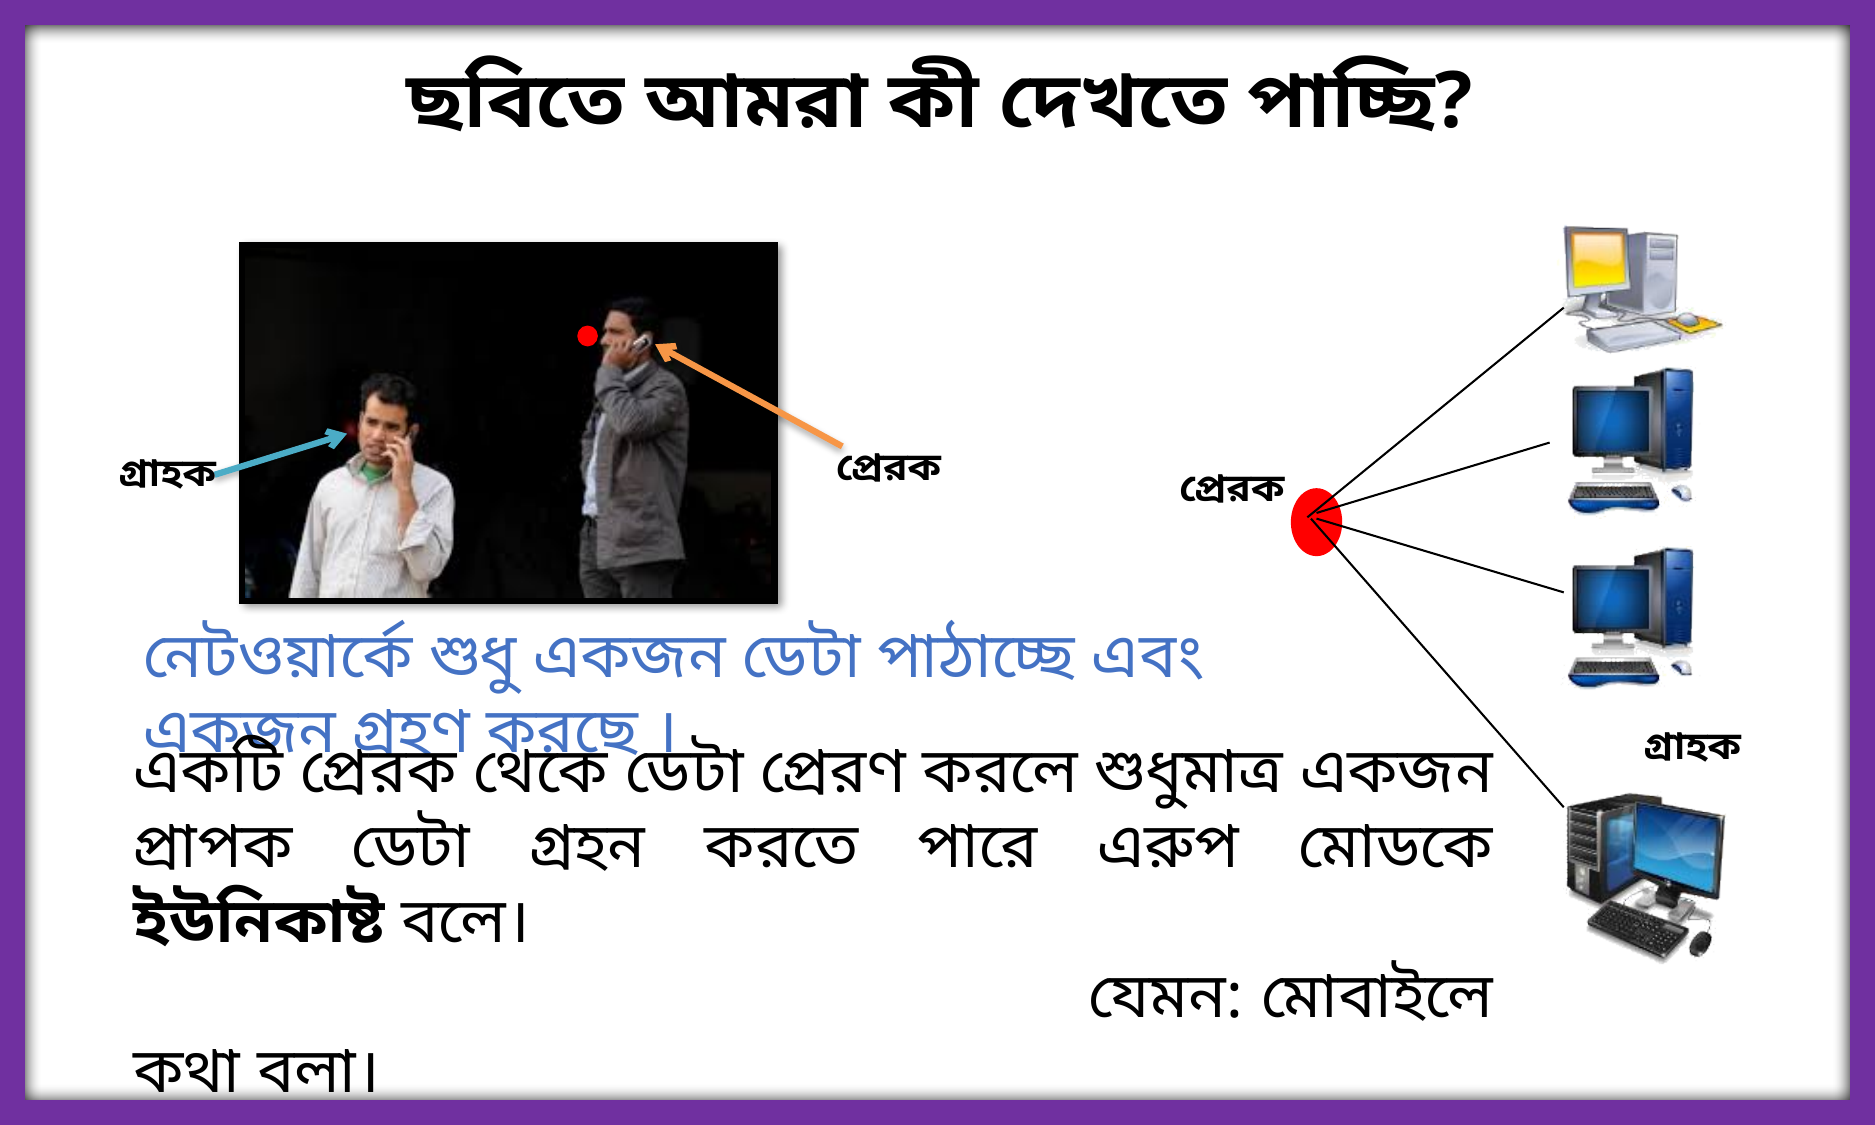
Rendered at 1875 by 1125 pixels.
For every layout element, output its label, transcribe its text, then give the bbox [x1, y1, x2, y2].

text_box ছবিতে আমরা কী দেখতে পাচ্ছি? [391, 41, 1488, 150]
picture [1564, 546, 1717, 693]
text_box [655, 344, 843, 447]
text_box প্রেরক [1164, 454, 1300, 517]
text_box গ্রাহক [104, 440, 231, 503]
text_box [1307, 307, 1564, 518]
text_box প্রেরক [821, 433, 956, 496]
picture [245, 247, 772, 598]
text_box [214, 433, 348, 475]
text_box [1310, 518, 1564, 808]
text_box একটি প্রেরক থেকে ডেটা প্রেরণ করলে শুধুমাত্র একজন প্রাপক ডেটা গ্রহন করতে পারে এরুপ মোডকে ইউনিকাষ্ট বলে। যেমন: মোবাইলে কথা বলা। [118, 722, 1508, 1112]
picture [1563, 790, 1731, 966]
picture [1551, 188, 1731, 519]
text_box গ্রাহক [1629, 712, 1756, 775]
text_box নেটওয়ার্কে শুধু একজন ডেটা পাঠাচ্ছে এবং একজন গ্রহণ করছে । [128, 608, 1310, 722]
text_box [1316, 442, 1550, 513]
text_box [1290, 490, 1310, 556]
